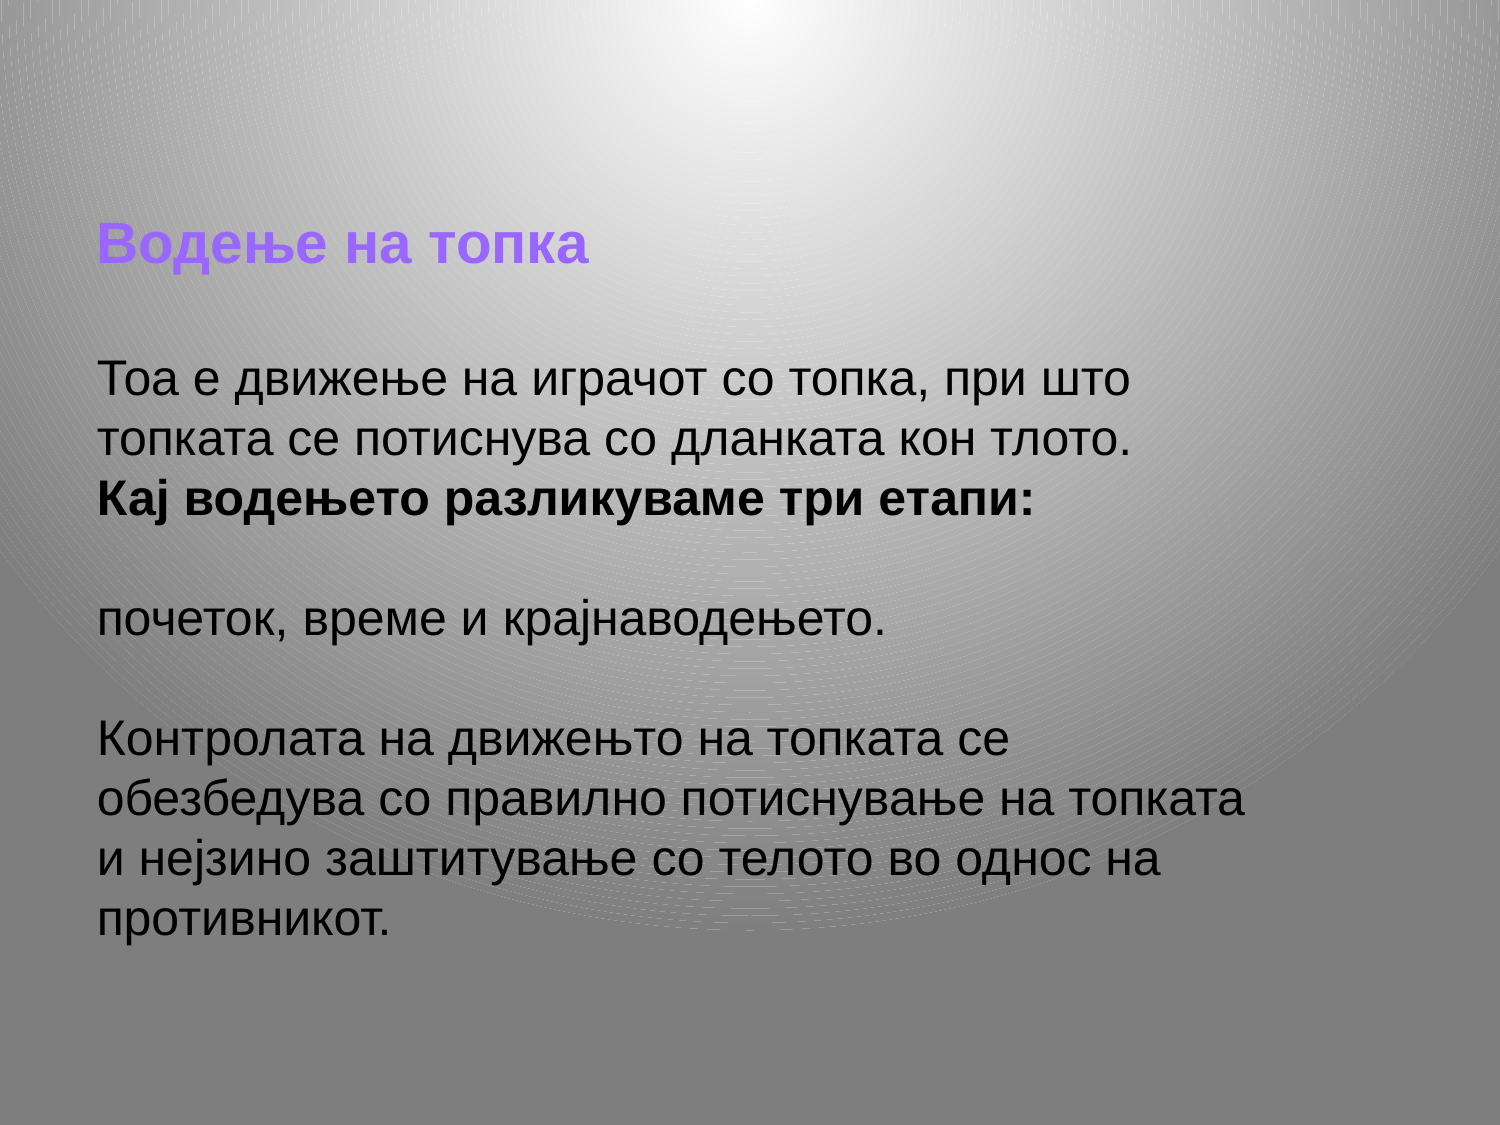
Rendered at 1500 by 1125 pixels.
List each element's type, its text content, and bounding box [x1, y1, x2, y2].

text_box Водење на топка Тоа е движење на играчот со топка, при што топката се потиснува со дланката кон тлото. Кај водењето разликуваме три етапи: почеток, време и крајнаводењето. Контролата на движењто на топката се обезбедува со правилно потиснување на топката и нејзино заштитување со телото во однос на противникот. [81, 167, 1301, 953]
